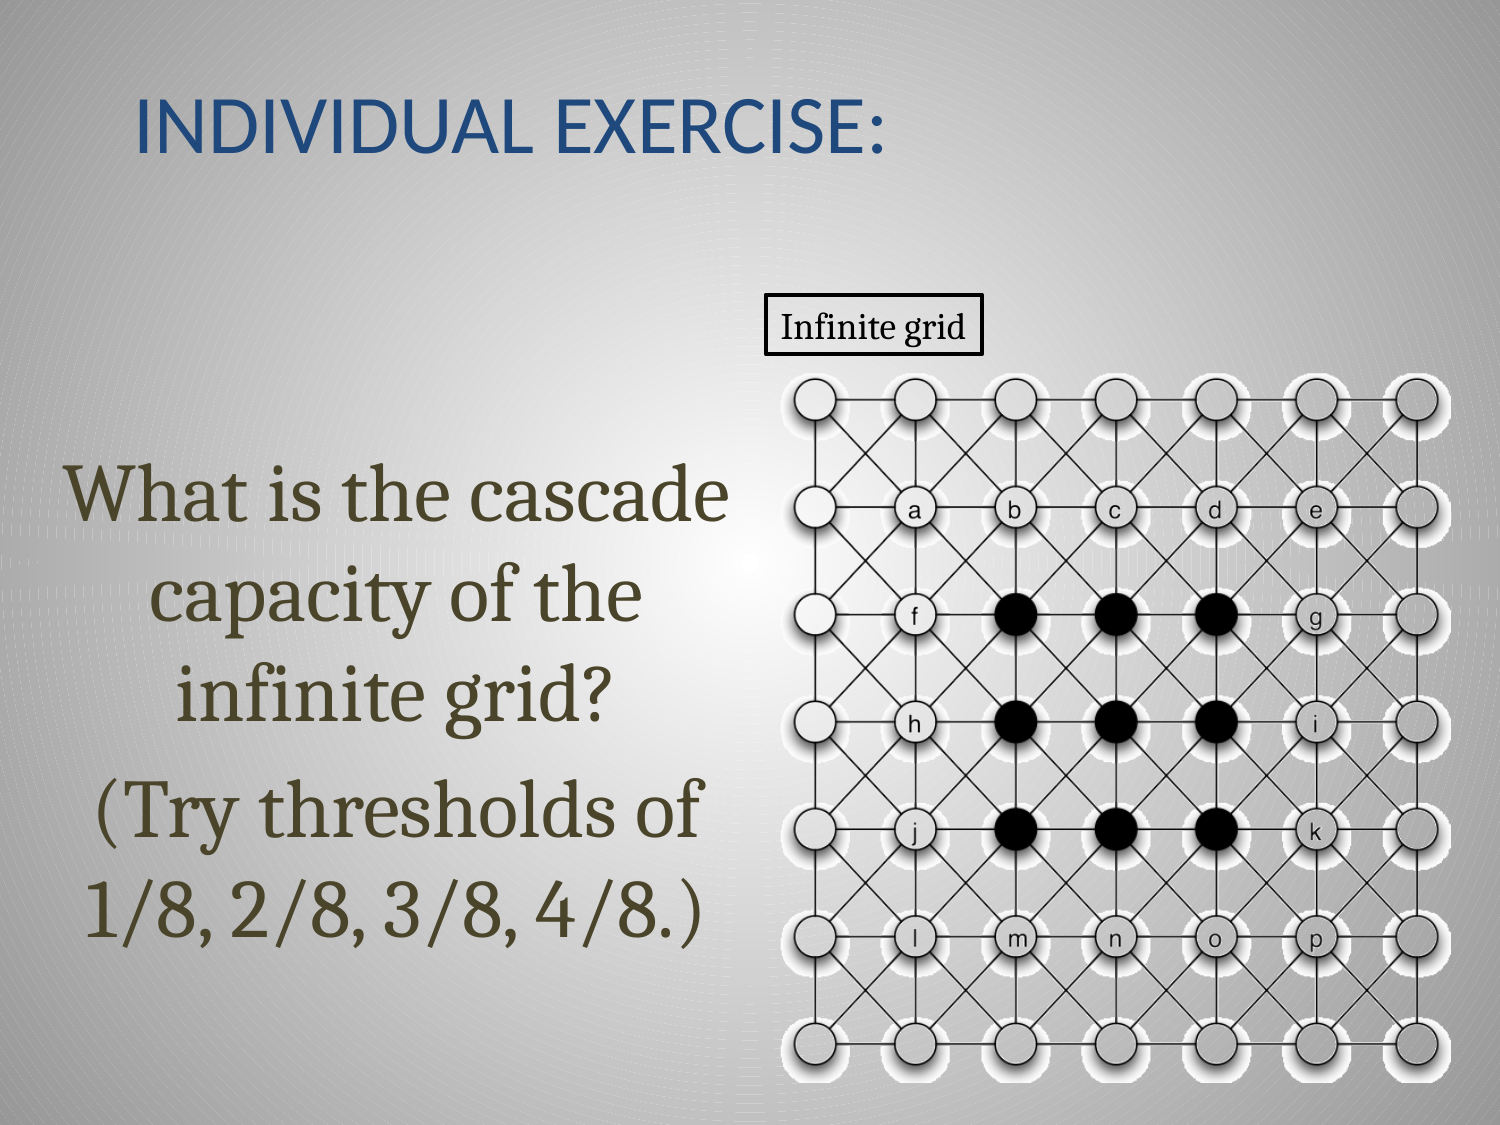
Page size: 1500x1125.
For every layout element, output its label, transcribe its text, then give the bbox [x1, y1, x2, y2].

picture [774, 362, 1451, 1083]
text_box Infinite grid [764, 293, 984, 356]
title Individual Exercise: [118, 62, 1394, 286]
list What is the cascade capacity of the infinite grid? (Try thresholds of 1/8, 2/8, 3/8, 4/8.) [37, 324, 756, 1068]
